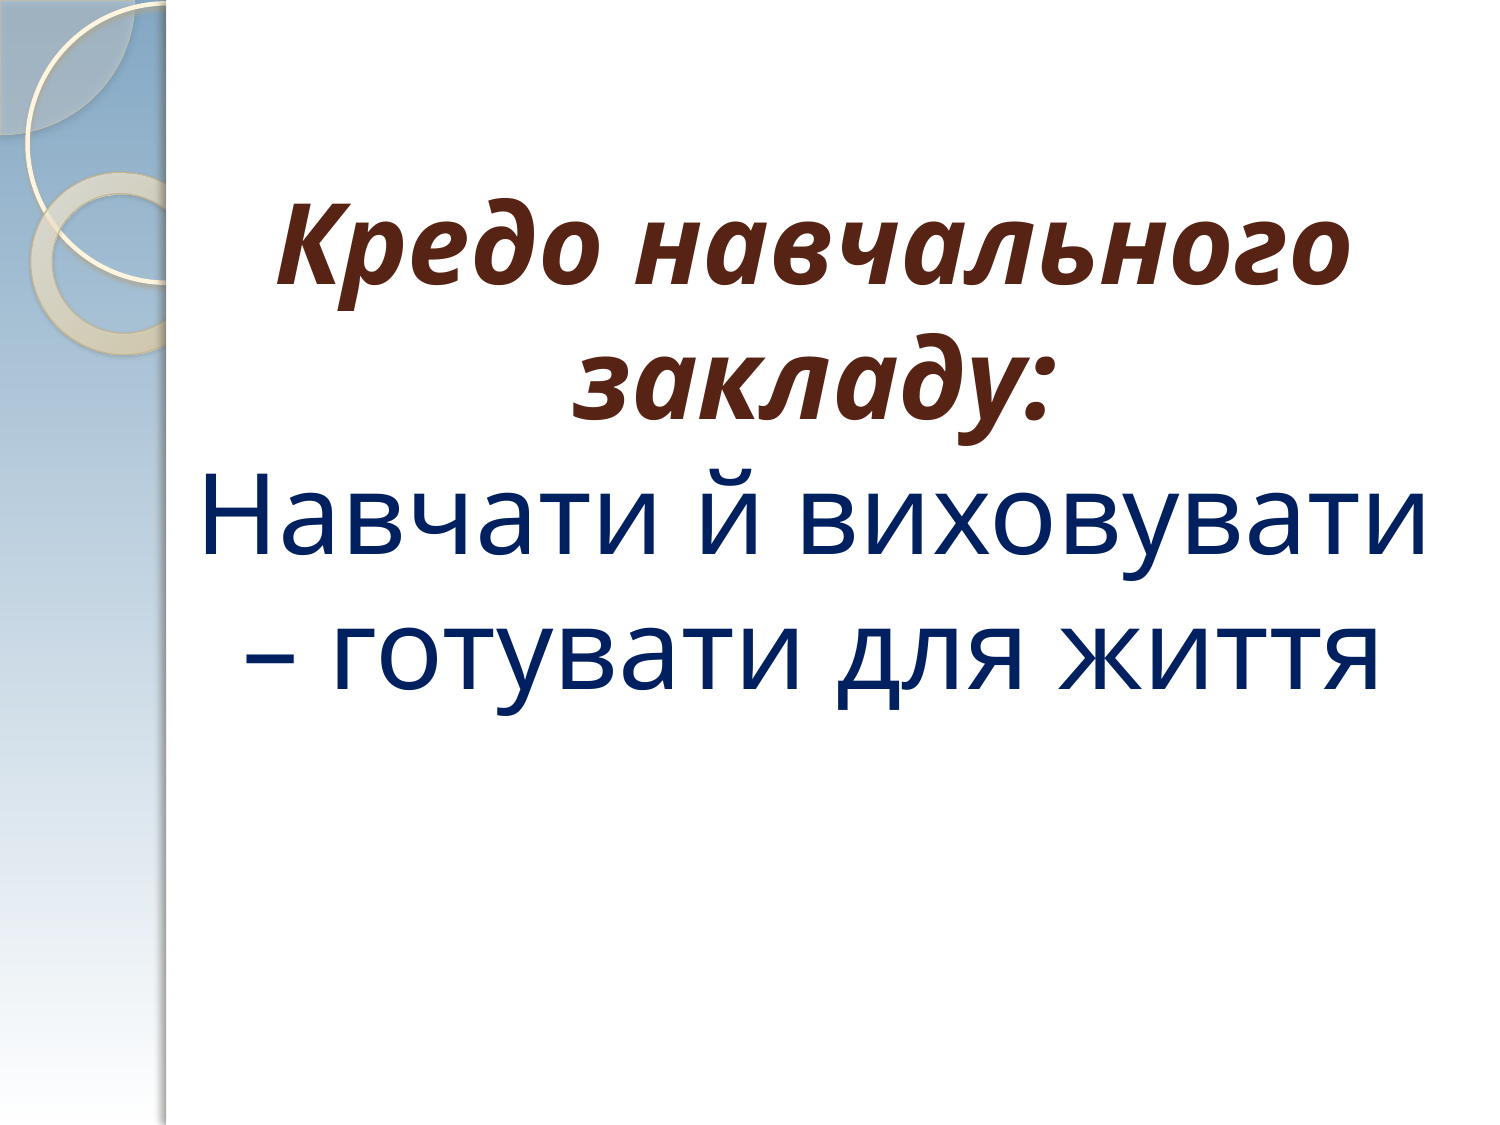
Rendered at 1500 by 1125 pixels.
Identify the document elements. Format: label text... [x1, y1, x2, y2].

title Кредо навчального закладу: Навчати й виховувати – готувати для життя [175, 58, 1454, 961]
